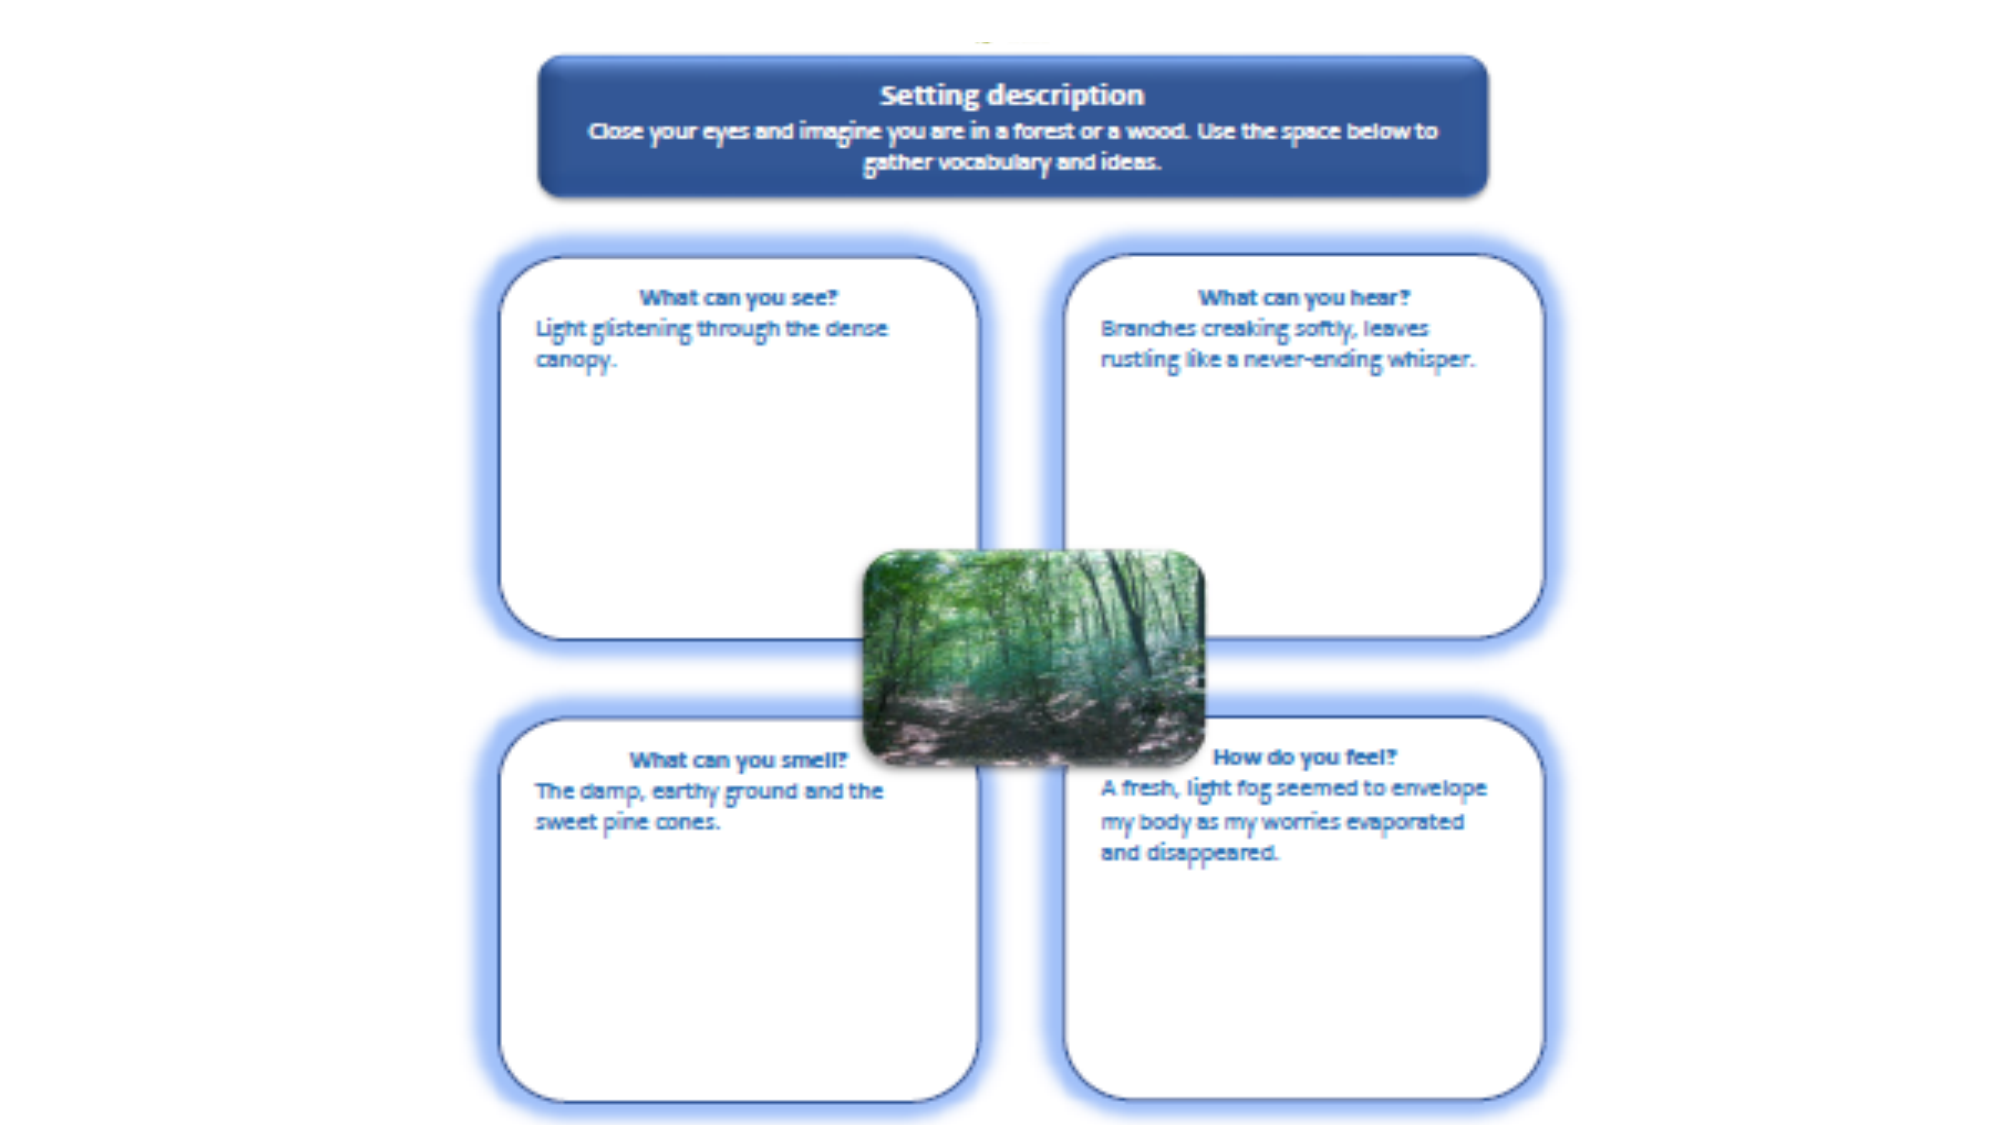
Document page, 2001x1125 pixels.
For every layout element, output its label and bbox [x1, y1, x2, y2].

picture [416, 42, 1609, 1125]
